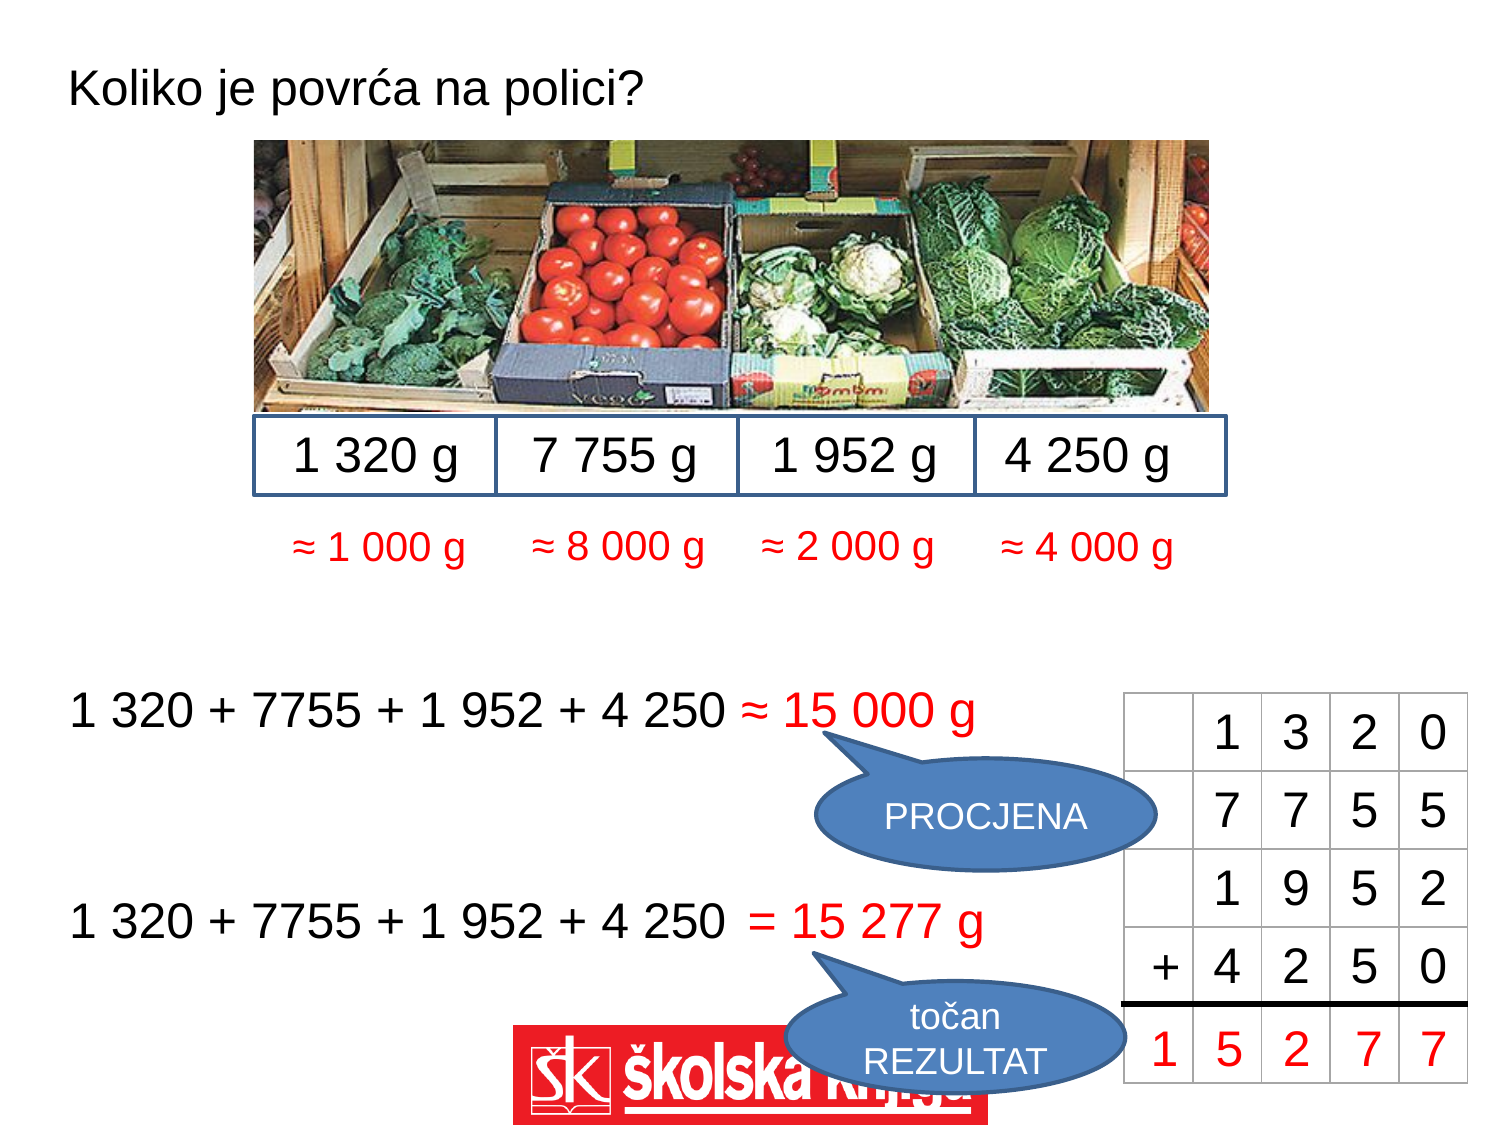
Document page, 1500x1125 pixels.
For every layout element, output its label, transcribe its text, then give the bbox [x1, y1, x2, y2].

table_cell 5 [1331, 772, 1398, 848]
text_box 1 320 g [277, 421, 497, 491]
table_header [1125, 694, 1192, 770]
text_box [252, 420, 494, 497]
text_box [973, 414, 1228, 497]
text_box [494, 421, 736, 497]
text_box Koliko je povrća na polici? [52, 48, 1121, 124]
picture [253, 140, 1210, 412]
text_box 2 [1268, 1013, 1324, 1084]
text_box točan REZULTAT [783, 950, 1128, 1096]
table_header 3 [1262, 694, 1329, 770]
table_cell 5 [1331, 850, 1398, 926]
text_box 7 755 g [516, 421, 736, 491]
table_cell 7 [1262, 772, 1329, 848]
text_box 5 [1201, 1013, 1266, 1084]
table_cell [1331, 1013, 1340, 1082]
table_cell 4 [1209, 928, 1261, 1001]
table_cell 1 [1194, 850, 1261, 926]
text_box ≈ 1 000 g [277, 512, 541, 577]
table_cell [1125, 928, 1136, 1001]
text_box 7 [1405, 1008, 1470, 1084]
table_cell 5 [1400, 772, 1467, 848]
picture [513, 1025, 988, 1125]
text_box 1 952 g [756, 421, 976, 491]
text_box 1 320 + 7755 + 1 952 + 4 250 ≈ 15 000 g [54, 670, 1014, 745]
text_box ≈ 4 000 g [985, 512, 1249, 577]
text_box 7 [1340, 1013, 1405, 1084]
text_box 4 250 g [989, 421, 1209, 491]
table_cell 0 [1400, 928, 1467, 1001]
text_box 1 320 + 7755 + 1 952 + 4 250 [54, 881, 732, 957]
table_cell [1125, 850, 1192, 926]
text_box = 15 277 g [732, 881, 1029, 957]
table_cell 2 [1400, 850, 1467, 926]
table_cell 2 [1262, 928, 1329, 1001]
text_box + [1136, 927, 1209, 1002]
text_box ≈ 8 000 g [517, 510, 746, 576]
table_header 0 [1400, 694, 1467, 770]
table_cell [1125, 772, 1192, 848]
table_cell 9 [1262, 850, 1329, 926]
text_box PROCJENA [813, 730, 1158, 873]
table_header 1 [1194, 694, 1261, 770]
table_header 2 [1331, 694, 1398, 770]
table_cell [1125, 1012, 1135, 1082]
table_cell [1324, 1013, 1329, 1082]
table_cell 7 [1194, 772, 1261, 848]
text_box 1 [1135, 1013, 1201, 1084]
table_cell 5 [1331, 928, 1398, 1001]
text_box ≈ 2 000 g [746, 510, 1010, 576]
text_box [736, 421, 973, 497]
